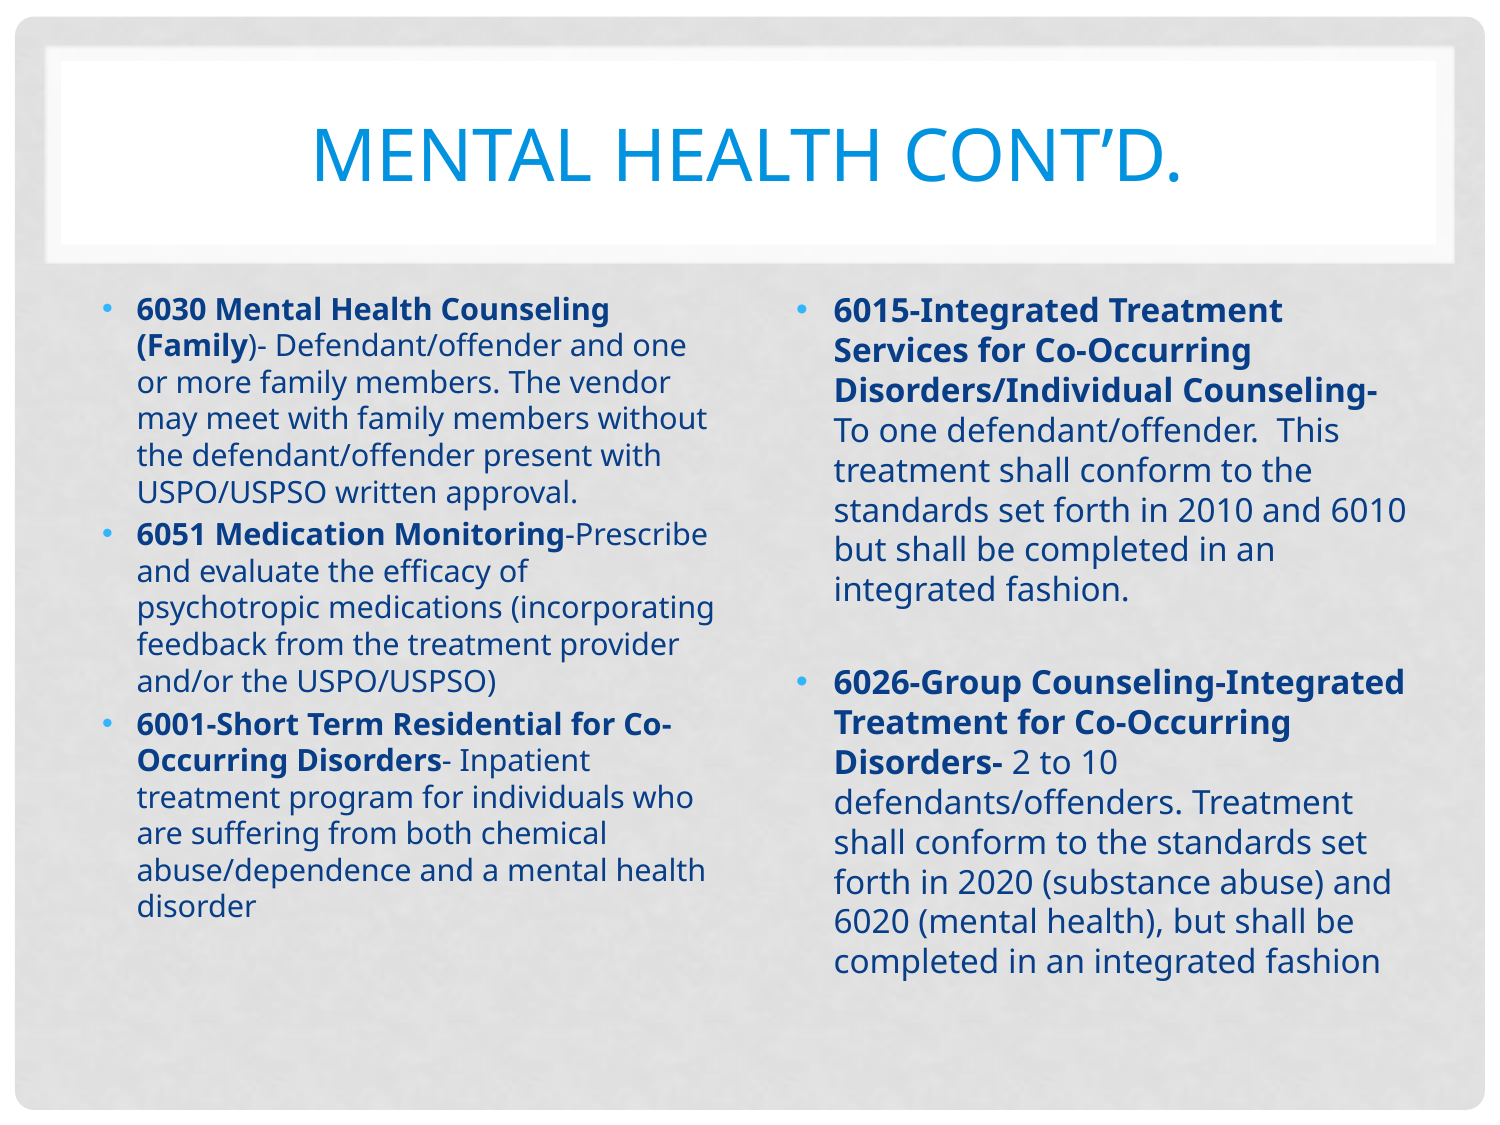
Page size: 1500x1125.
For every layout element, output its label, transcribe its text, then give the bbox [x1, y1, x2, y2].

list 6015-Integrated Treatment Services for Co-Occurring Disorders/Individual Counseling- To one defendant/offender. This treatment shall conform to the standards set forth in 2010 and 6010 but shall be completed in an integrated fashion. 6026-Group Counseling-Integrated Treatment for Co-Occurring Disorders- 2 to 10 defendants/offenders. Treatment shall conform to the standards set forth in 2020 (substance abuse) and 6020 (mental health), but shall be completed in an integrated fashion [762, 281, 1425, 1005]
list 6030 Mental Health Counseling (Family)- Defendant/offender and one or more family members. The vendor may meet with family members without the defendant/offender present with USPO/USPSO written approval. 6051 Medication Monitoring-Prescribe and evaluate the efficacy of psychotropic medications (incorporating feedback from the treatment provider and/or the USPO/USPSO) 6001-Short Term Residential for Co-Occurring Disorders- Inpatient treatment program for individuals who are suffering from both chemical abuse/dependence and a mental health disorder [69, 281, 733, 1005]
title Mental health cont’d. [69, 66, 1425, 238]
